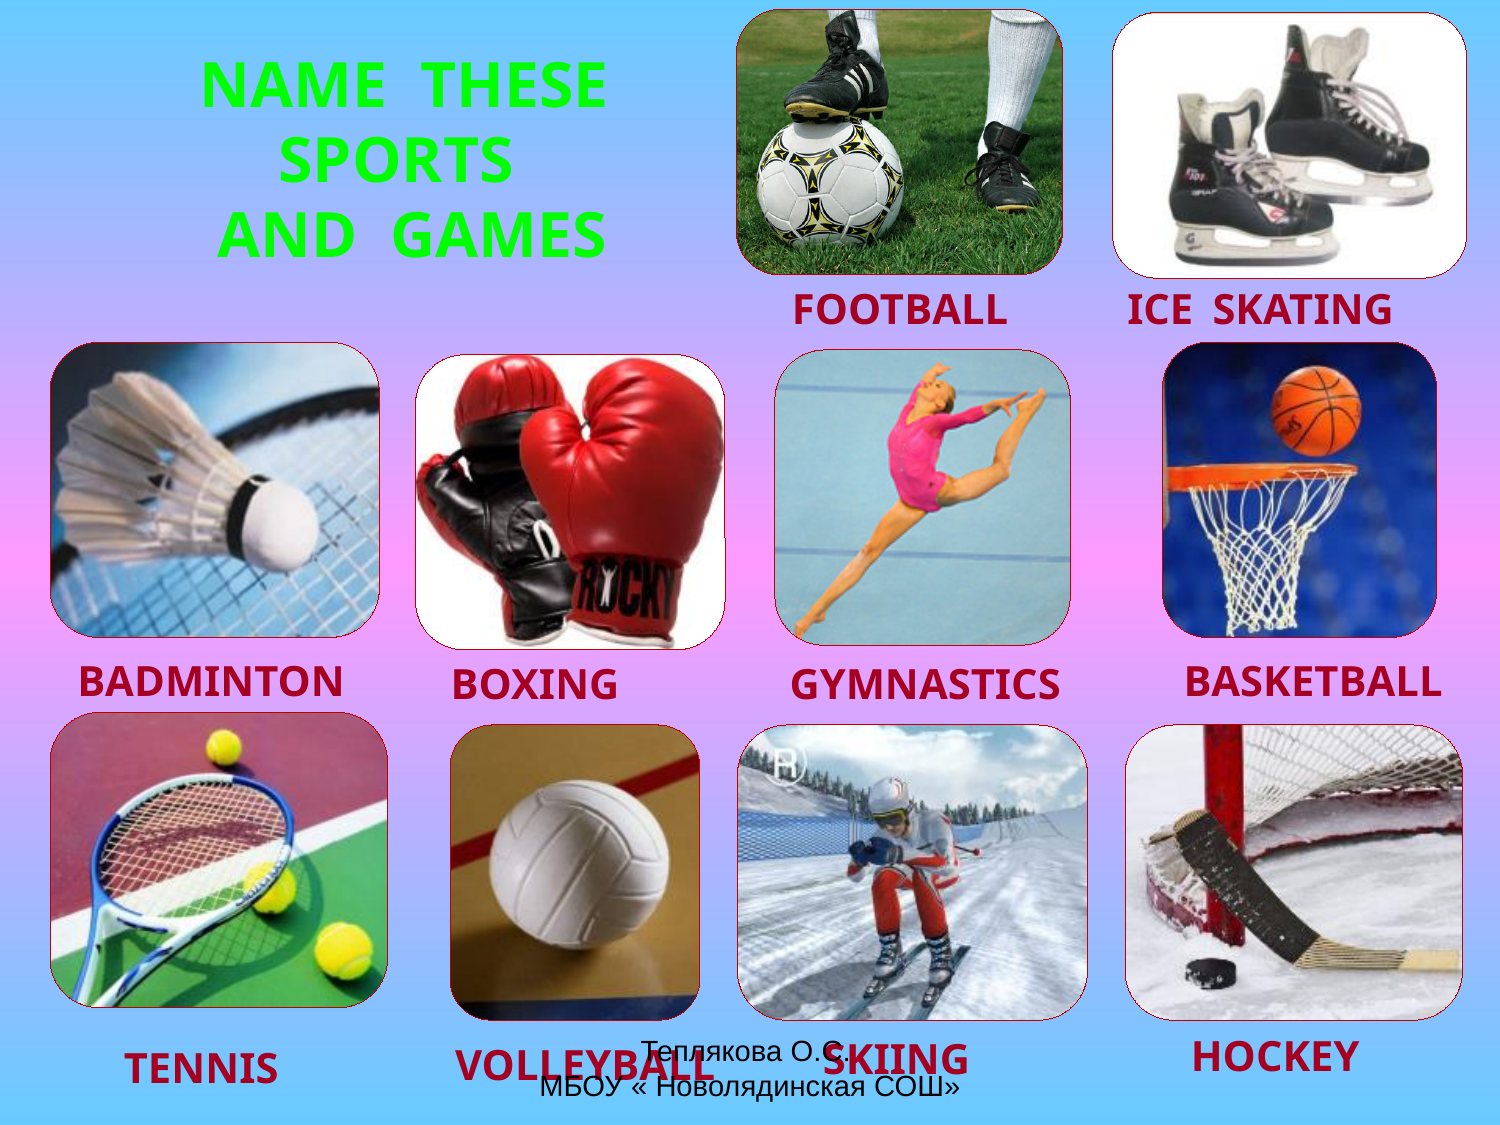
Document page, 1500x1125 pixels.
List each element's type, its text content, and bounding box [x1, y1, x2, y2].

picture [1124, 724, 1463, 1021]
picture [415, 354, 726, 651]
text_box NAME THESE SPORTS AND GAMES [62, 37, 730, 278]
text_box VOLLEYBALL [440, 1031, 512, 1097]
text_box HOCKEY [1176, 1029, 1375, 1087]
picture [49, 712, 388, 1008]
text_box TENNIS [108, 1034, 325, 1100]
picture [1112, 12, 1467, 279]
picture [449, 724, 701, 1021]
text_box ICE SKATING [1112, 287, 1438, 340]
text_box BADMINTON [62, 646, 388, 712]
footer Теплякова О.С. МБОУ « Новолядинская СОШ» [512, 1024, 988, 1103]
picture [49, 341, 380, 638]
picture [737, 724, 1088, 1021]
text_box BASKETBALL [1168, 646, 1458, 712]
text_box GYMNASTICS [774, 650, 1076, 715]
picture [1162, 341, 1437, 638]
text_box BOXING [435, 659, 663, 715]
text_box FOOTBALL [762, 285, 1038, 340]
picture [774, 349, 1071, 646]
picture [735, 8, 1063, 276]
